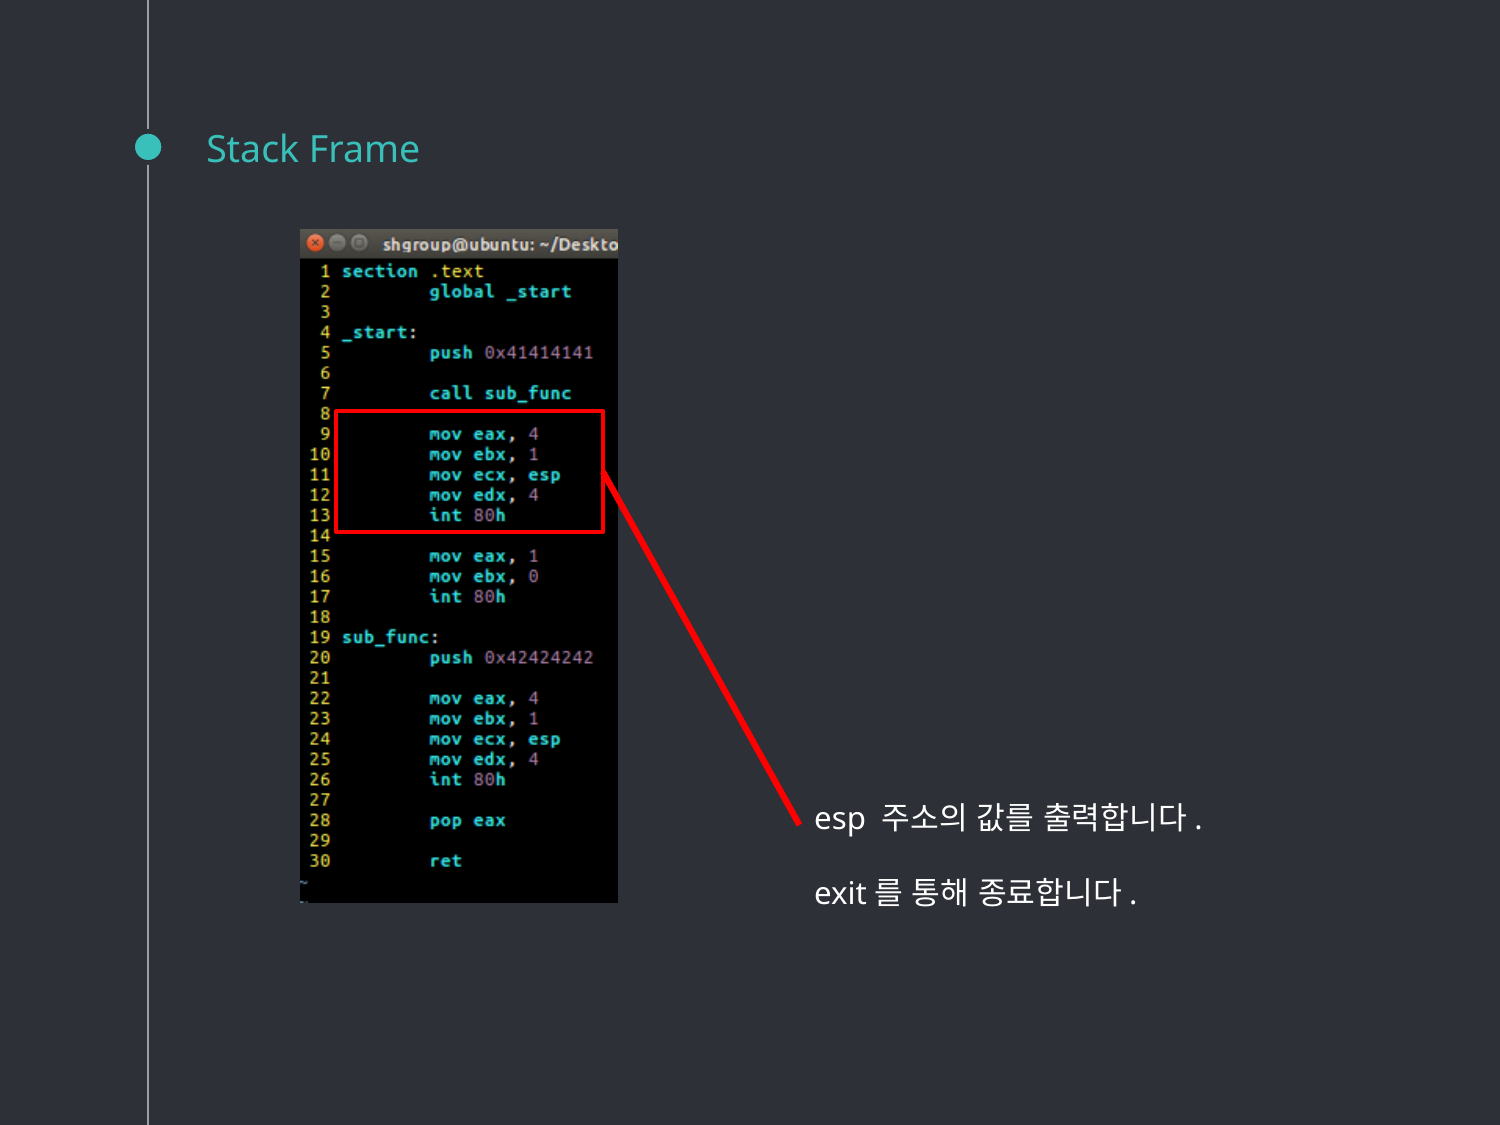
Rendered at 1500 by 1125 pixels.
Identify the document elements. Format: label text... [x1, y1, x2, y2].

text_box esp 주소의 값를 출력합니다. exit를 통해 종료합니다. [799, 229, 1349, 1009]
picture [299, 228, 618, 903]
title Stack Frame [191, 109, 1317, 185]
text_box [602, 471, 800, 826]
